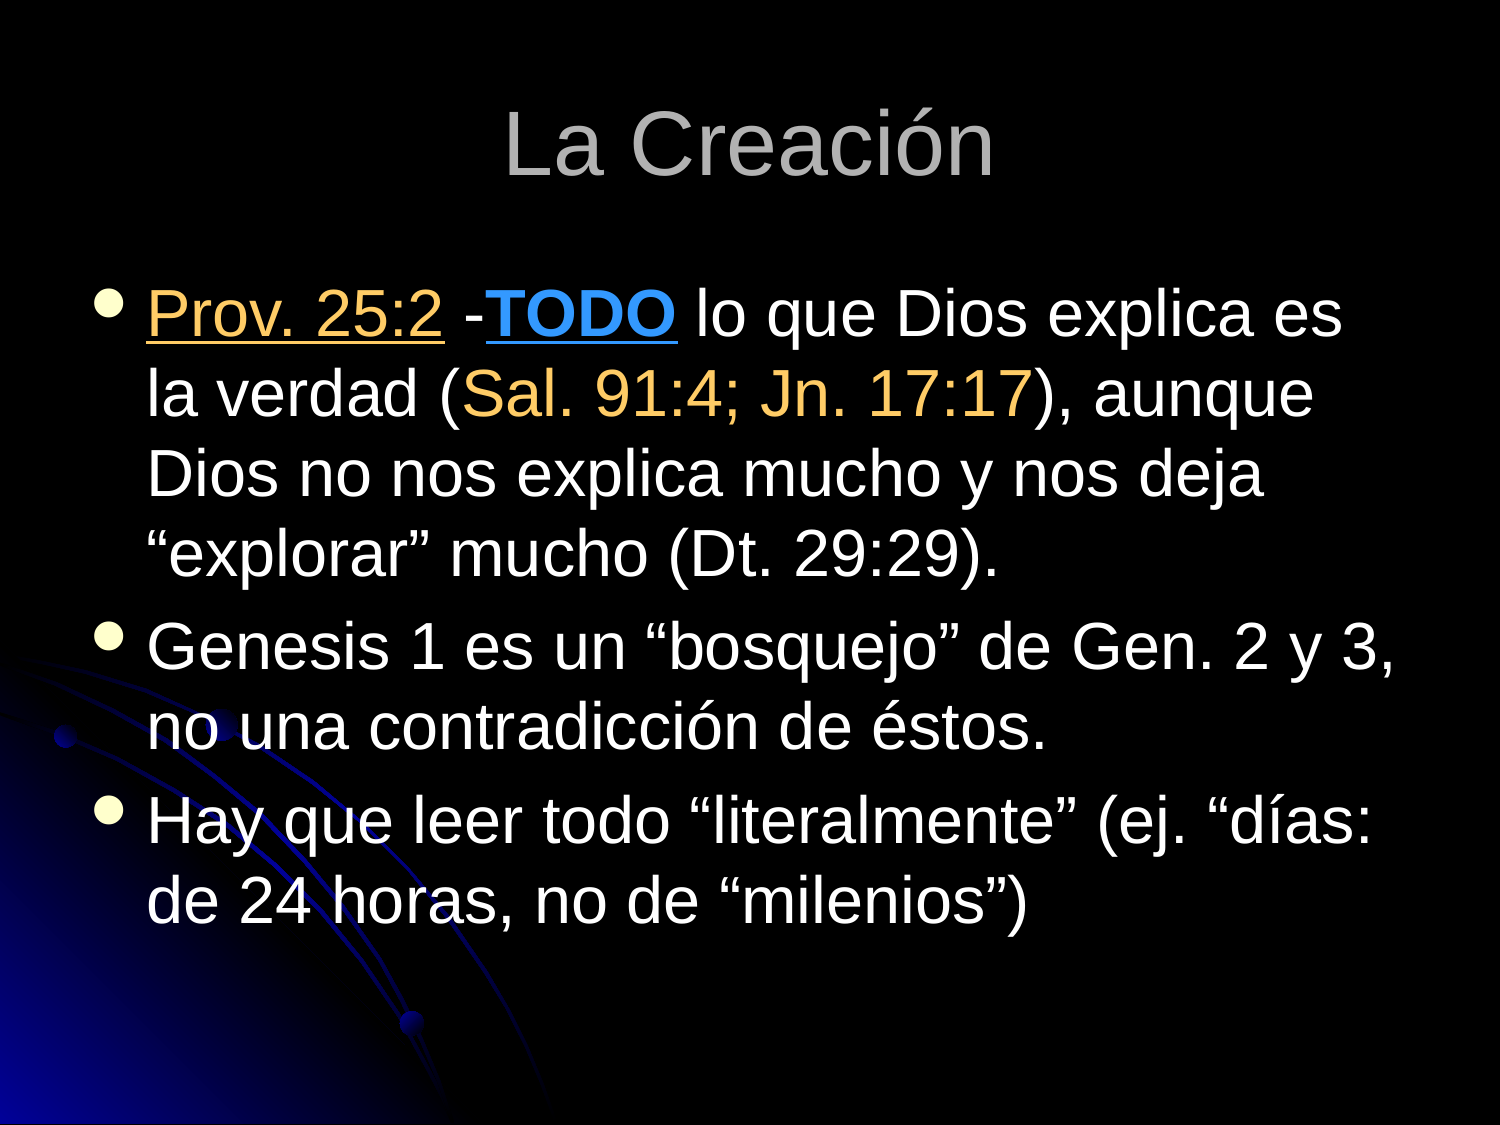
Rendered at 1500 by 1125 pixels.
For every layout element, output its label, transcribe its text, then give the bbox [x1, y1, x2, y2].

title La Creación [75, 45, 1425, 233]
list Prov. 25:2 -TODO lo que Dios explica es la verdad (Sal. 91:4; Jn. 17:17), aunque Dios no nos explica mucho y nos deja “explorar” mucho (Dt. 29:29). Genesis 1 es un “bosquejo” de Gen. 2 y 3, no una contradicción de éstos. Hay que leer todo “literalmente” (ej. “días: de 24 horas, no de “milenios”) [75, 262, 1425, 1006]
